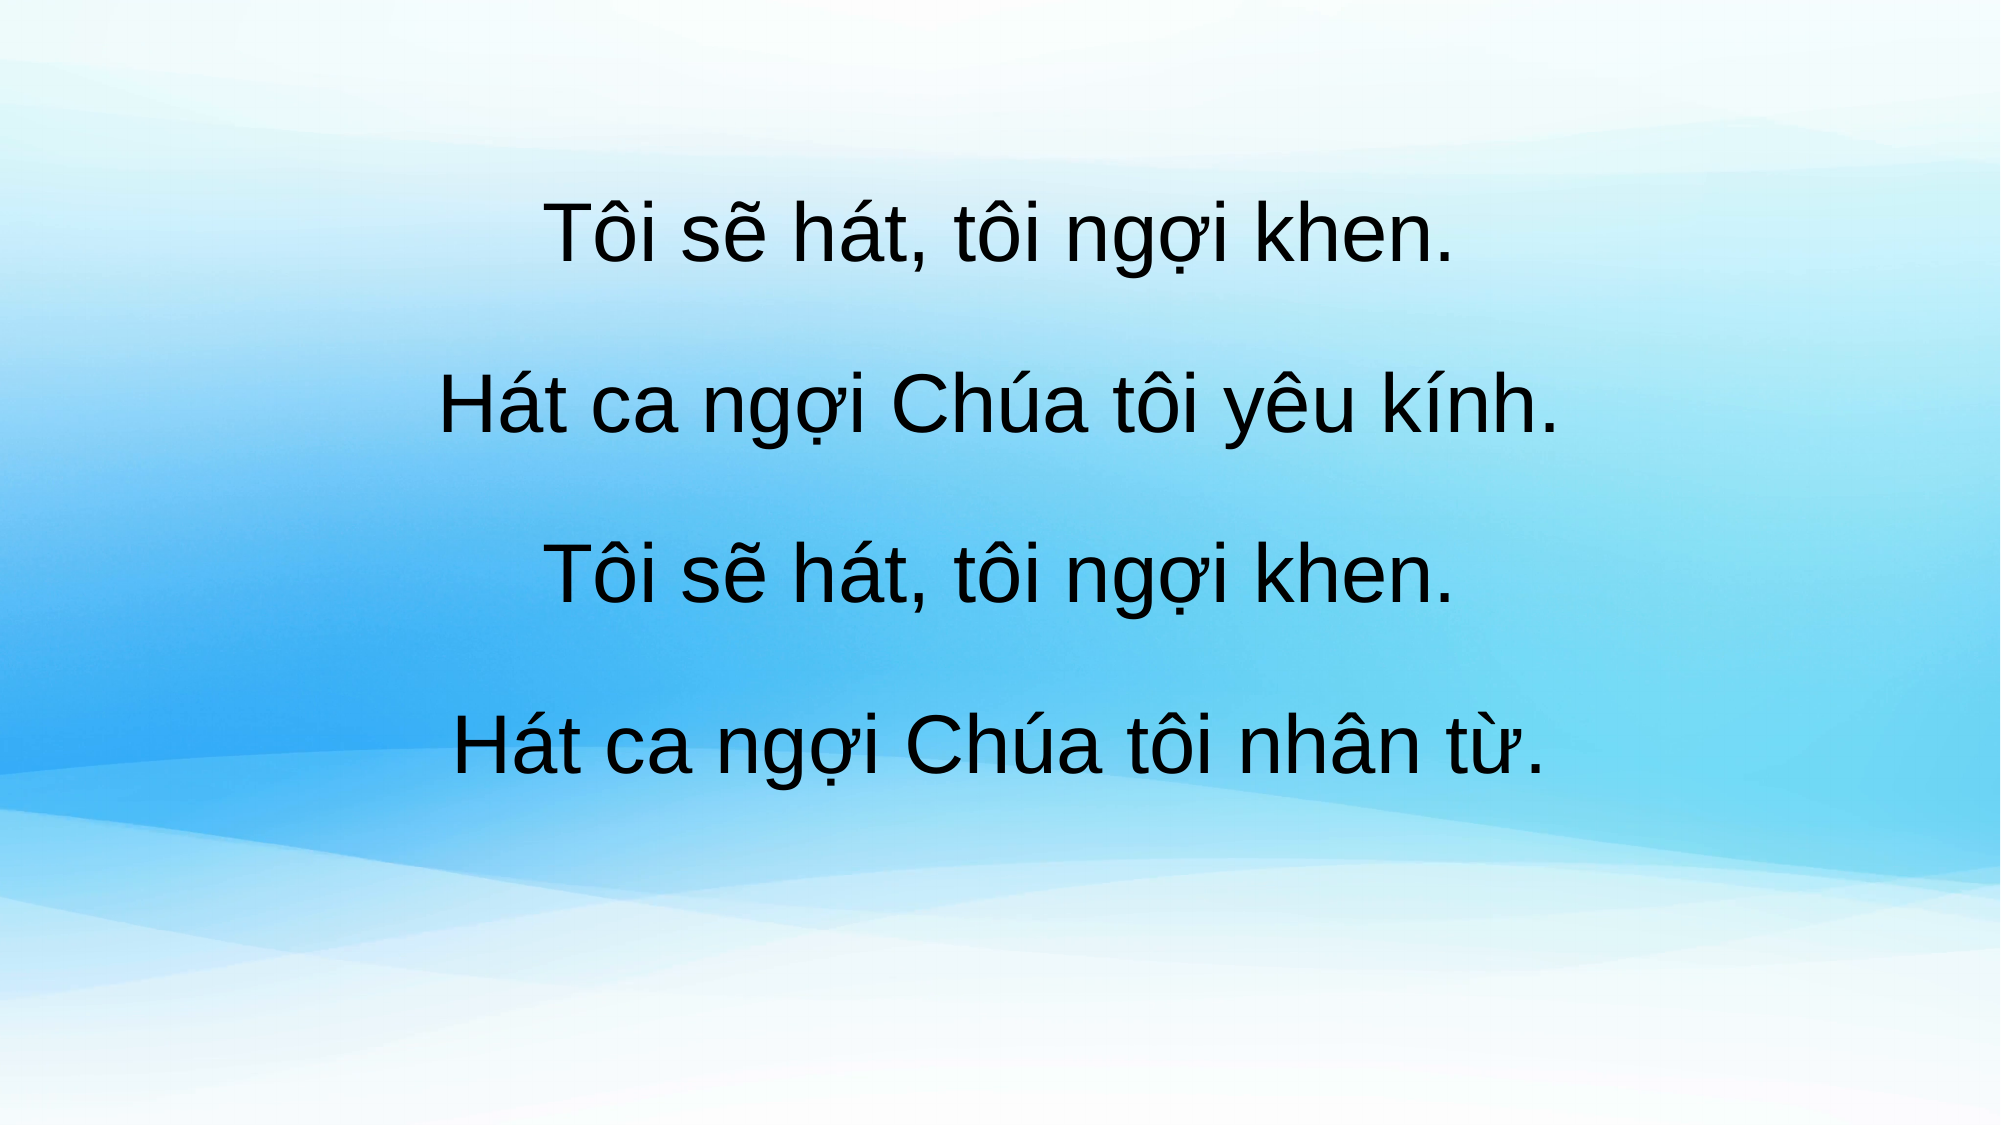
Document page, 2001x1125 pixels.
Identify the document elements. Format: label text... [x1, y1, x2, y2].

list Tôi sẽ hát, tôi ngợi khen. Hát ca ngợi Chúa tôi yêu kính. Tôi sẽ hát, tôi ngợi khen. Hát ca ngợi Chúa tôi nhân từ. [0, 0, 2000, 1125]
